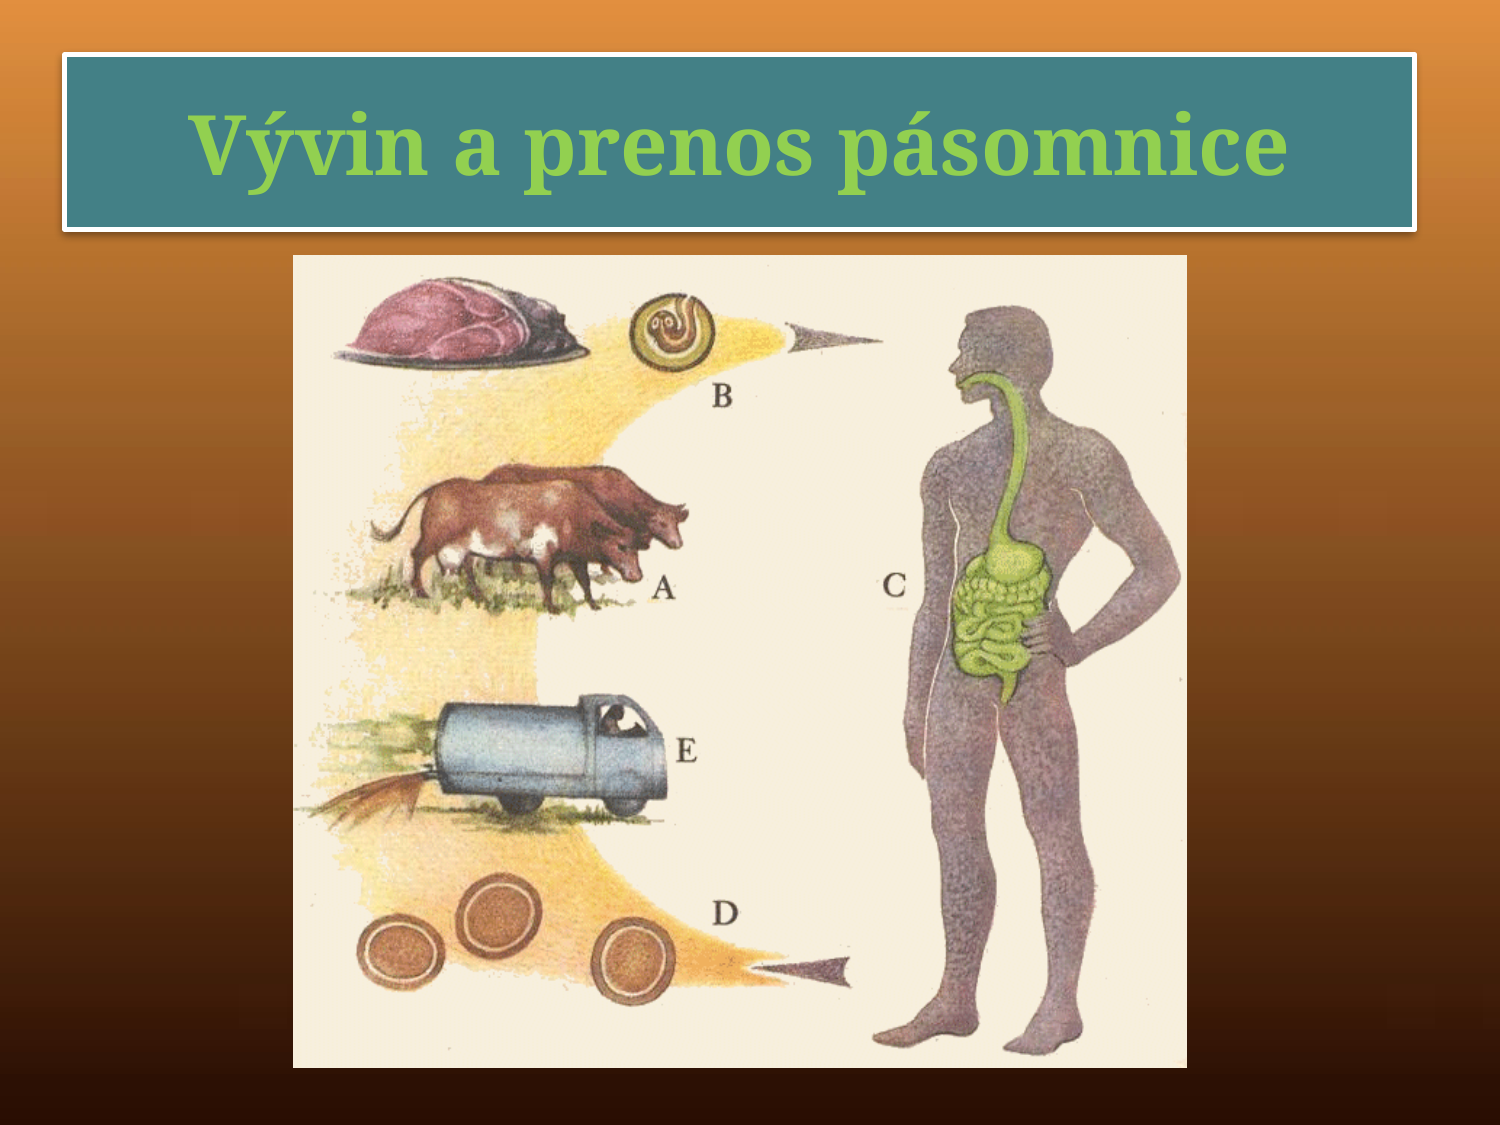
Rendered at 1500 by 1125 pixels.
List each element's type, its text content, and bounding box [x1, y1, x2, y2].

text_box Vývin a prenos pásomnice [62, 52, 1417, 232]
picture [0, 0, 1500, 1125]
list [292, 255, 1187, 1068]
